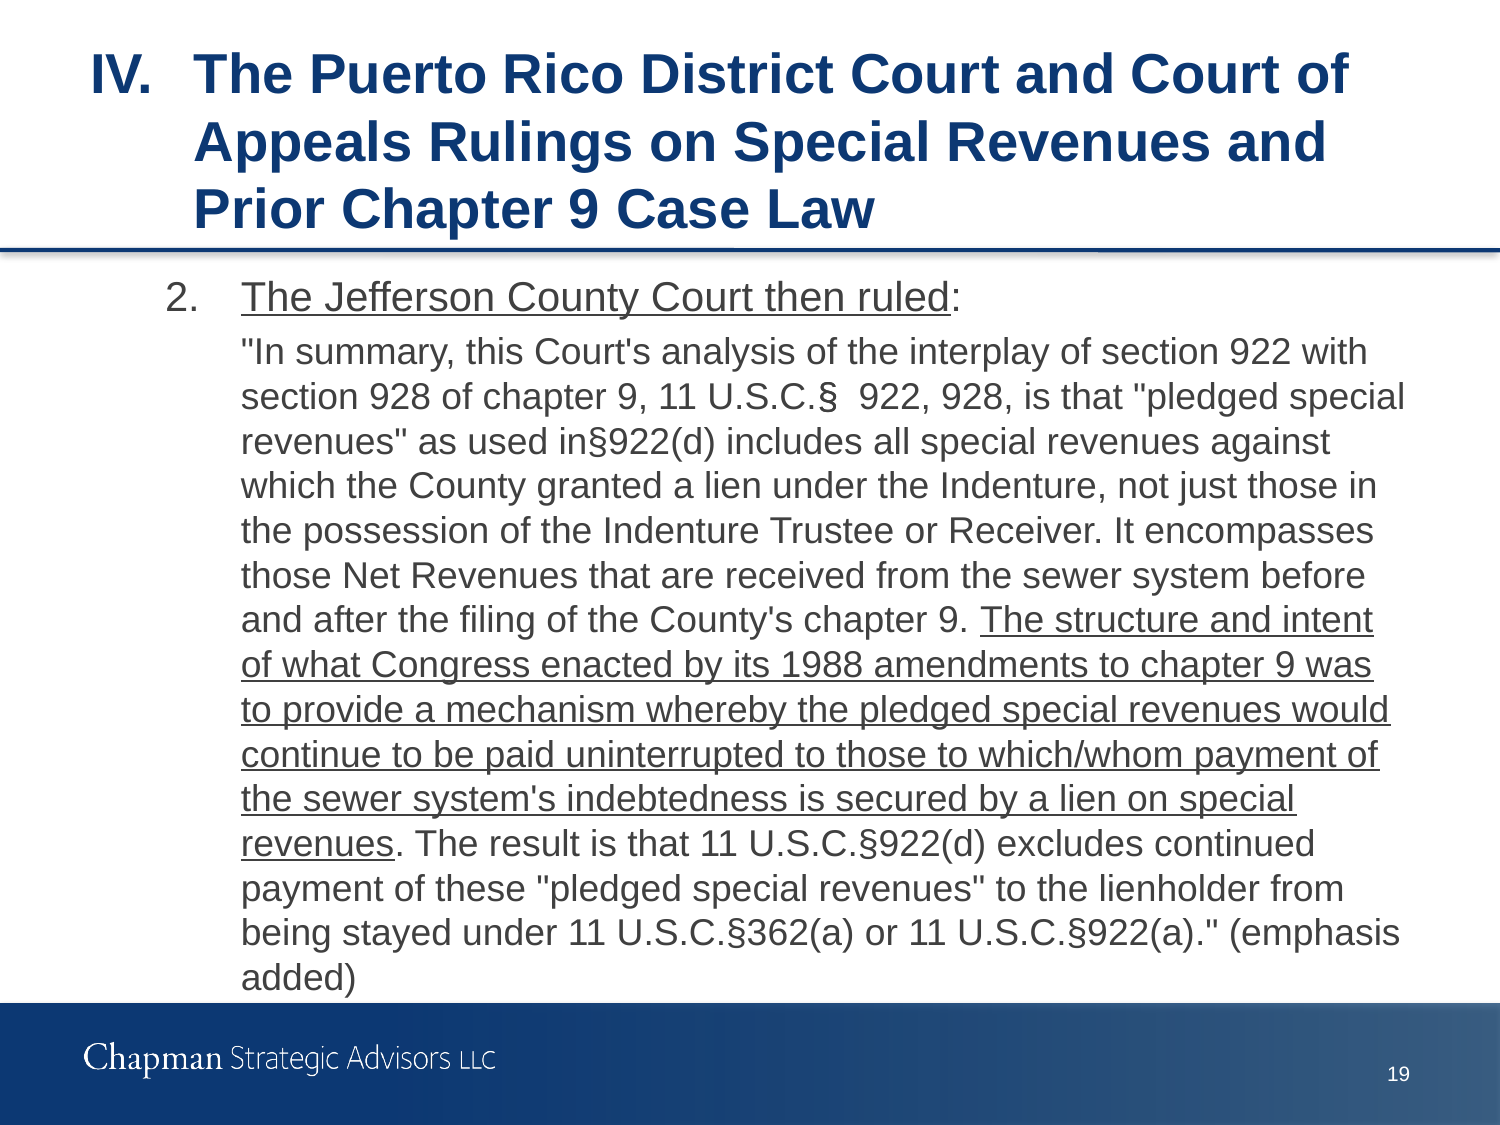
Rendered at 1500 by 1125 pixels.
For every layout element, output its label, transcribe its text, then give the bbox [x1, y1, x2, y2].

title IV. The Puerto Rico District Court and Court of Appeals Rulings on Special Revenues and Prior Chapter 9 Case Law [75, 45, 1425, 233]
list 2. The Jefferson County Court then ruled: "In summary, this Court's analysis of the interplay of section 922 with section 928 of chapter 9, 11 U.S.C.§§ 922, 928, is that "pledged special revenues" as used in§922(d) includes all special revenues against which the County granted a lien under the Indenture, not just those in the possession of the Indenture Trustee or Receiver. It encompasses those Net Revenues that are received from the sewer system before and after the filing of the County's chapter 9. The structure and intent of what Congress enacted by its 1988 amendments to chapter 9 was to provide a mechanism whereby the pledged special revenues would continue to be paid uninterrupted to those to which/whom payment of the sewer system's indebtedness is secured by a lien on special revenues. The result is that 11 U.S.C.§922(d) excludes continued payment of these "pledged special revenues" to the lienholder from being stayed under 11 U.S.C.§362(a) or 11 U.S.C.§922(a)." (emphasis added) [74, 262, 1426, 1006]
slide_number 18 [1074, 1052, 1425, 1113]
